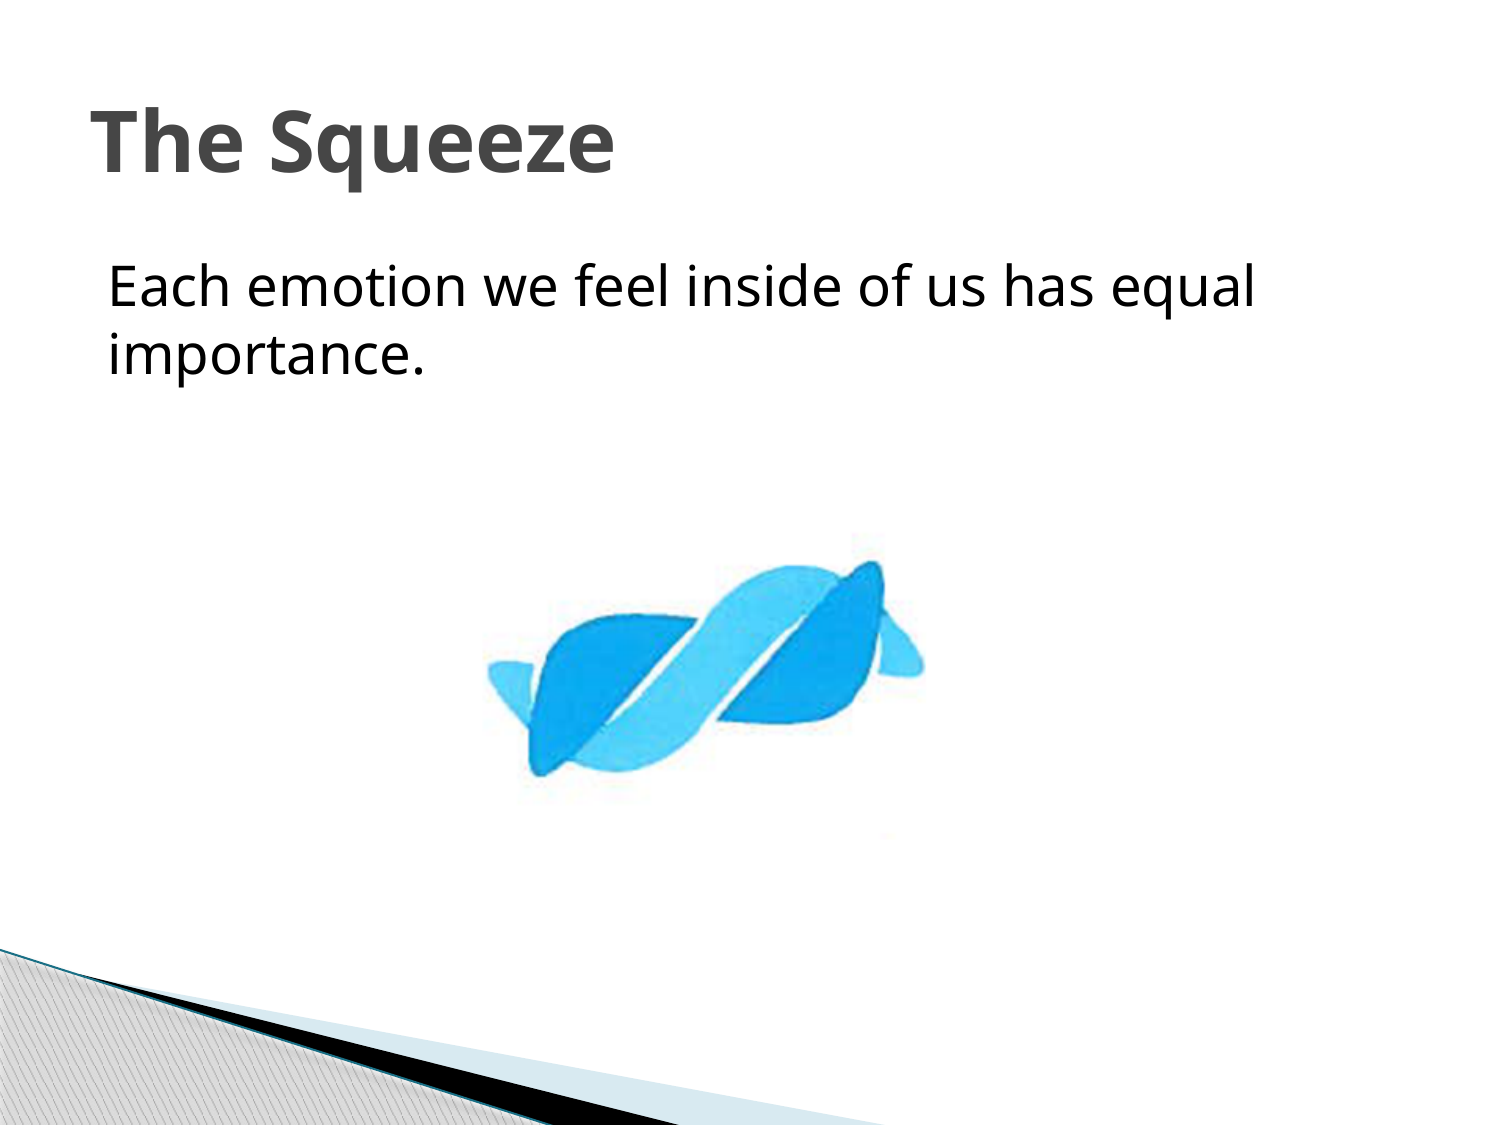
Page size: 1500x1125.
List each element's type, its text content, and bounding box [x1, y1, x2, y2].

title The Squeeze [75, 45, 1425, 233]
picture [442, 444, 995, 865]
list Each emotion we feel inside of us has equal importance. [75, 243, 1425, 986]
